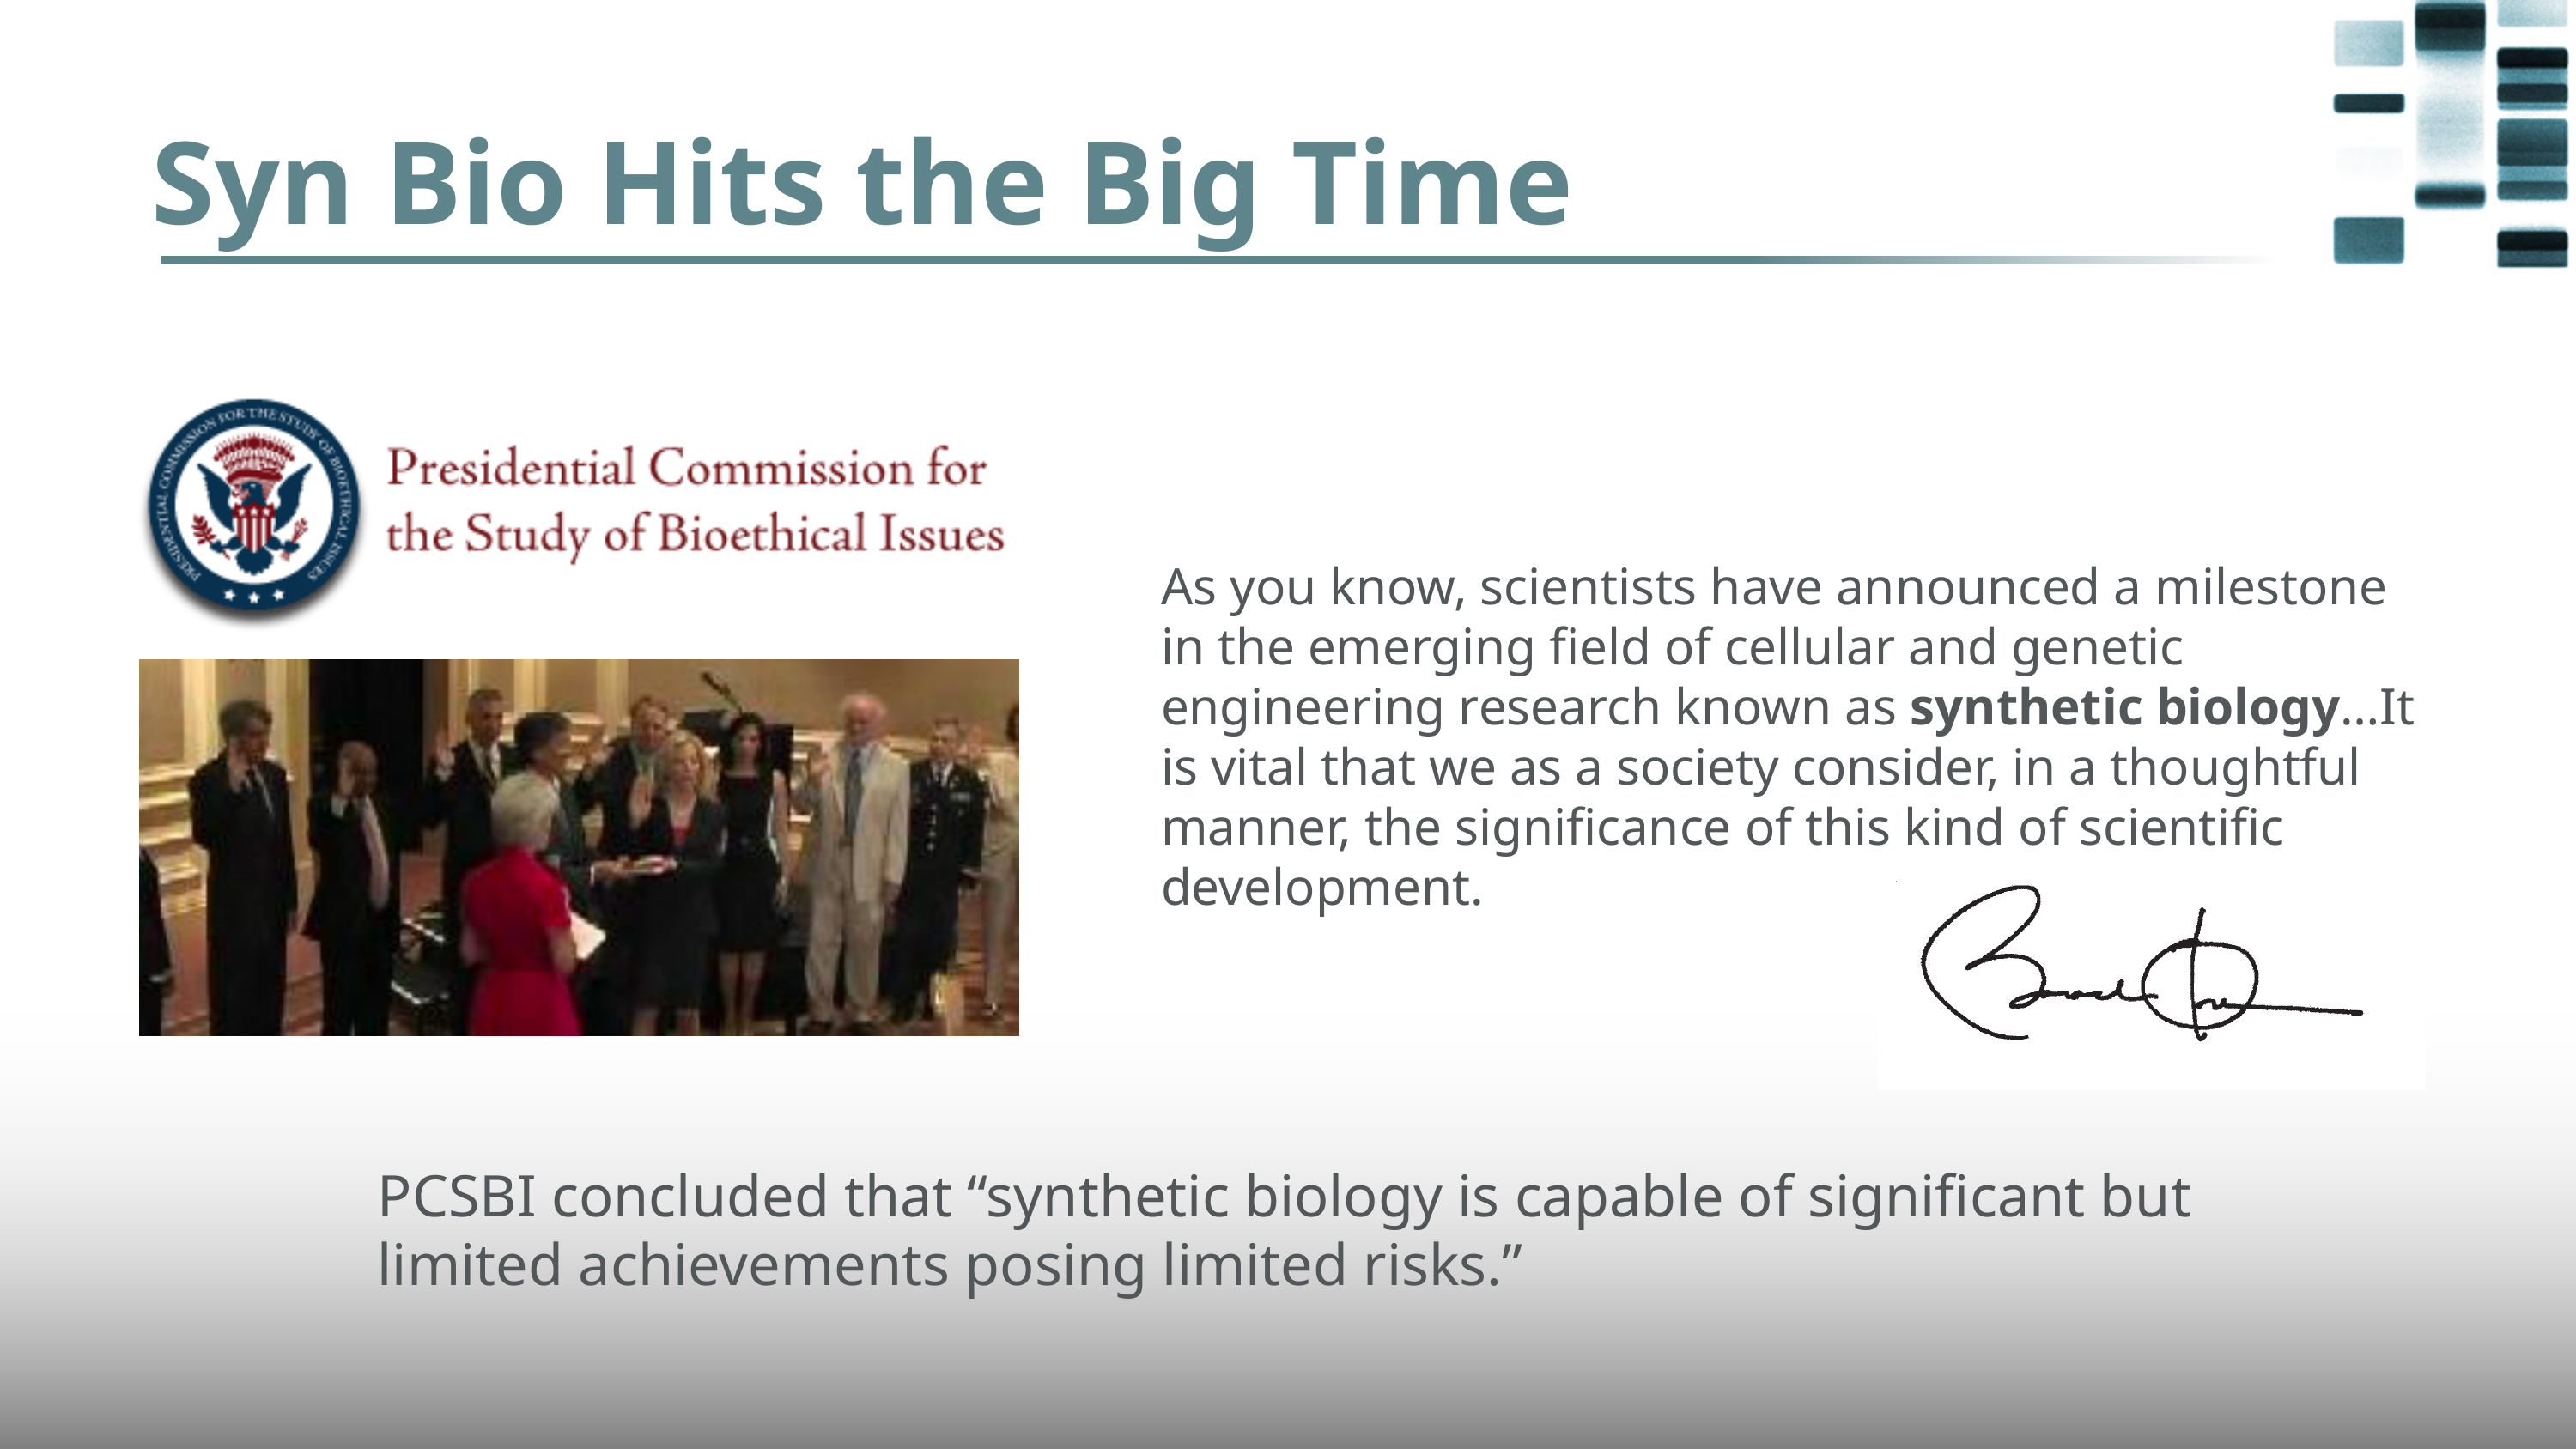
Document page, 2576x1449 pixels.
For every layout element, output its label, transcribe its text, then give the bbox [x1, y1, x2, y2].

picture [106, 359, 1011, 650]
title Syn Bio Hits the Big Time [129, 58, 2447, 300]
text_box As you know, scientists have announced a milestone in the emerging field of cellular and genetic engineering research known as synthetic biology…It is vital that we as a society consider, in a thoughtful manner, the significance of this kind of scientific development. [1148, 488, 2437, 922]
text_box PCSBI concluded that “synthetic biology is capable of significant but limited achievements posing limited risks.” [365, 1153, 2211, 1304]
picture [0, 659, 2576, 1449]
picture [2319, 0, 2576, 281]
